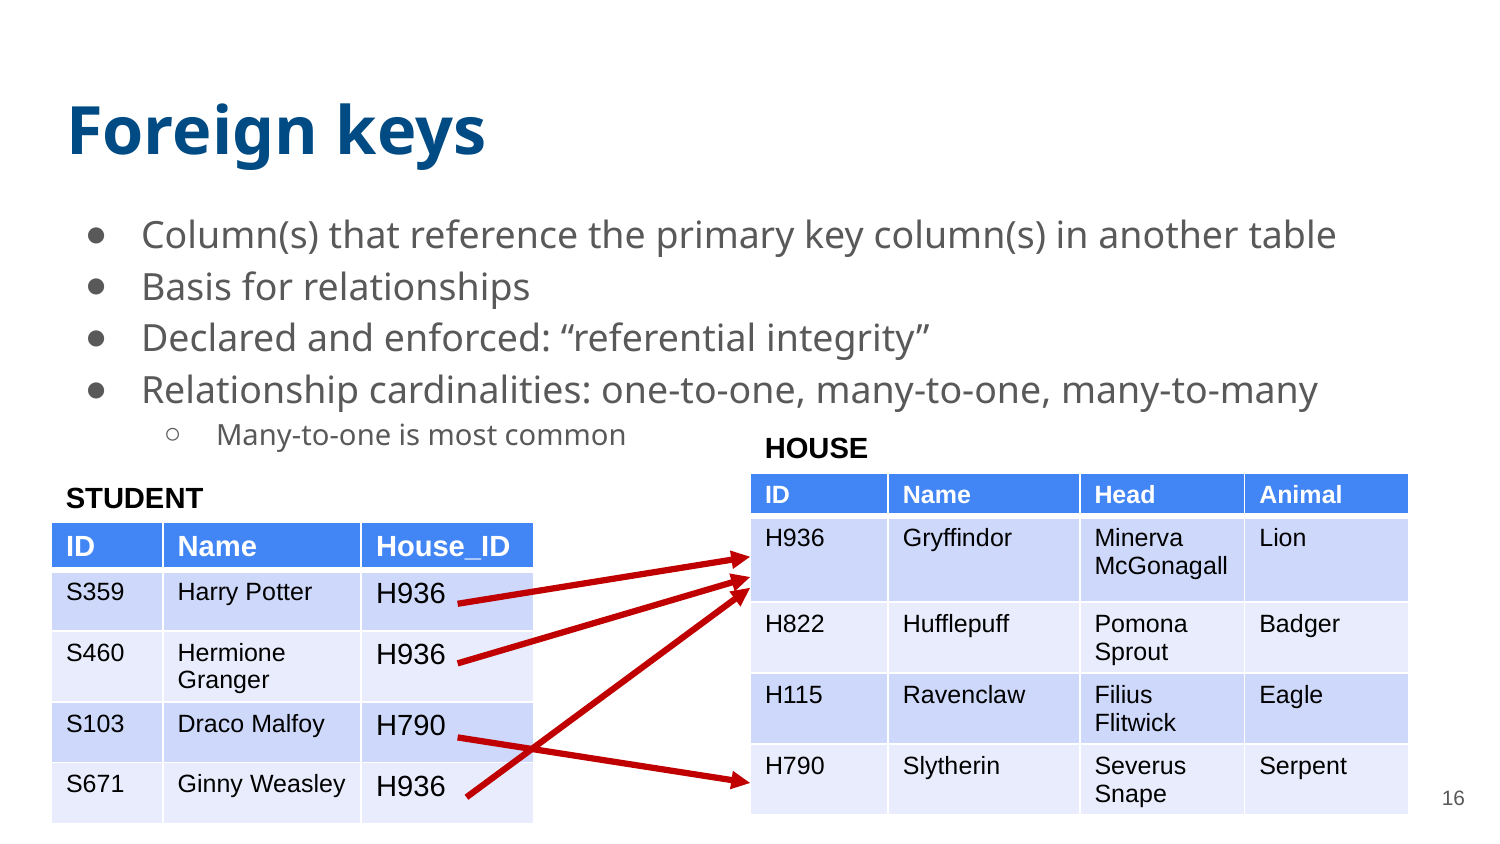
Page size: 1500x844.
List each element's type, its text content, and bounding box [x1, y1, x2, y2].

table_header ID [751, 474, 887, 513]
table_cell Minerva McGonagall [1081, 519, 1244, 601]
table_cell H790 [362, 703, 461, 762]
slide_number 16 [1389, 764, 1480, 830]
text_box STUDENT [51, 471, 233, 522]
table_cell Eagle [1245, 674, 1408, 743]
table_header ID [52, 523, 162, 567]
table_cell Badger [1245, 603, 1408, 672]
table_cell Hufflepuff [889, 603, 1079, 672]
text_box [457, 576, 751, 664]
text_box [457, 737, 751, 784]
table_cell Pomona Sprout [1081, 603, 1244, 672]
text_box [466, 587, 751, 737]
list Column(s) that reference the primary key column(s) in another table Basis for relationships Declared and enforced: “referential integrity” Relationship cardinalities: one-to-one, many-to-one, many-to-many Many-to-one is most common [51, 189, 1449, 750]
table_cell H822 [755, 603, 887, 672]
table_cell H936 [362, 632, 461, 701]
table_cell S671 [52, 763, 162, 823]
table_cell H936 [362, 763, 533, 823]
table_header Head [1081, 474, 1244, 513]
table_header Name [164, 523, 360, 567]
table_cell S359 [52, 573, 162, 630]
table_cell H115 [755, 674, 887, 743]
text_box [466, 791, 751, 798]
table_cell Severus Snape [1081, 745, 1244, 814]
table_header Name [889, 474, 1079, 513]
title Foreign keys [51, 72, 1449, 167]
table_cell H936 [751, 519, 887, 601]
table_cell Harry Potter [164, 573, 360, 630]
table_cell S460 [52, 632, 162, 701]
table_cell H790 [751, 745, 887, 814]
table_cell Ginny Weasley [164, 763, 360, 823]
table_cell Gryffindor [889, 519, 1079, 601]
table_cell Filius Flitwick [1081, 674, 1244, 743]
table_header House_ID [362, 523, 533, 567]
table_cell Hermione Granger [164, 632, 360, 701]
table_cell Lion [1245, 519, 1408, 601]
text_box HOUSE [749, 422, 932, 473]
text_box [457, 556, 751, 576]
table_cell Draco Malfoy [164, 703, 360, 762]
table_cell H936 [362, 573, 452, 630]
table_cell Ravenclaw [889, 674, 1079, 743]
table_cell S103 [52, 703, 162, 762]
table_cell Slytherin [889, 745, 1079, 814]
table_cell Serpent [1245, 745, 1408, 814]
table_header Animal [1245, 474, 1408, 513]
